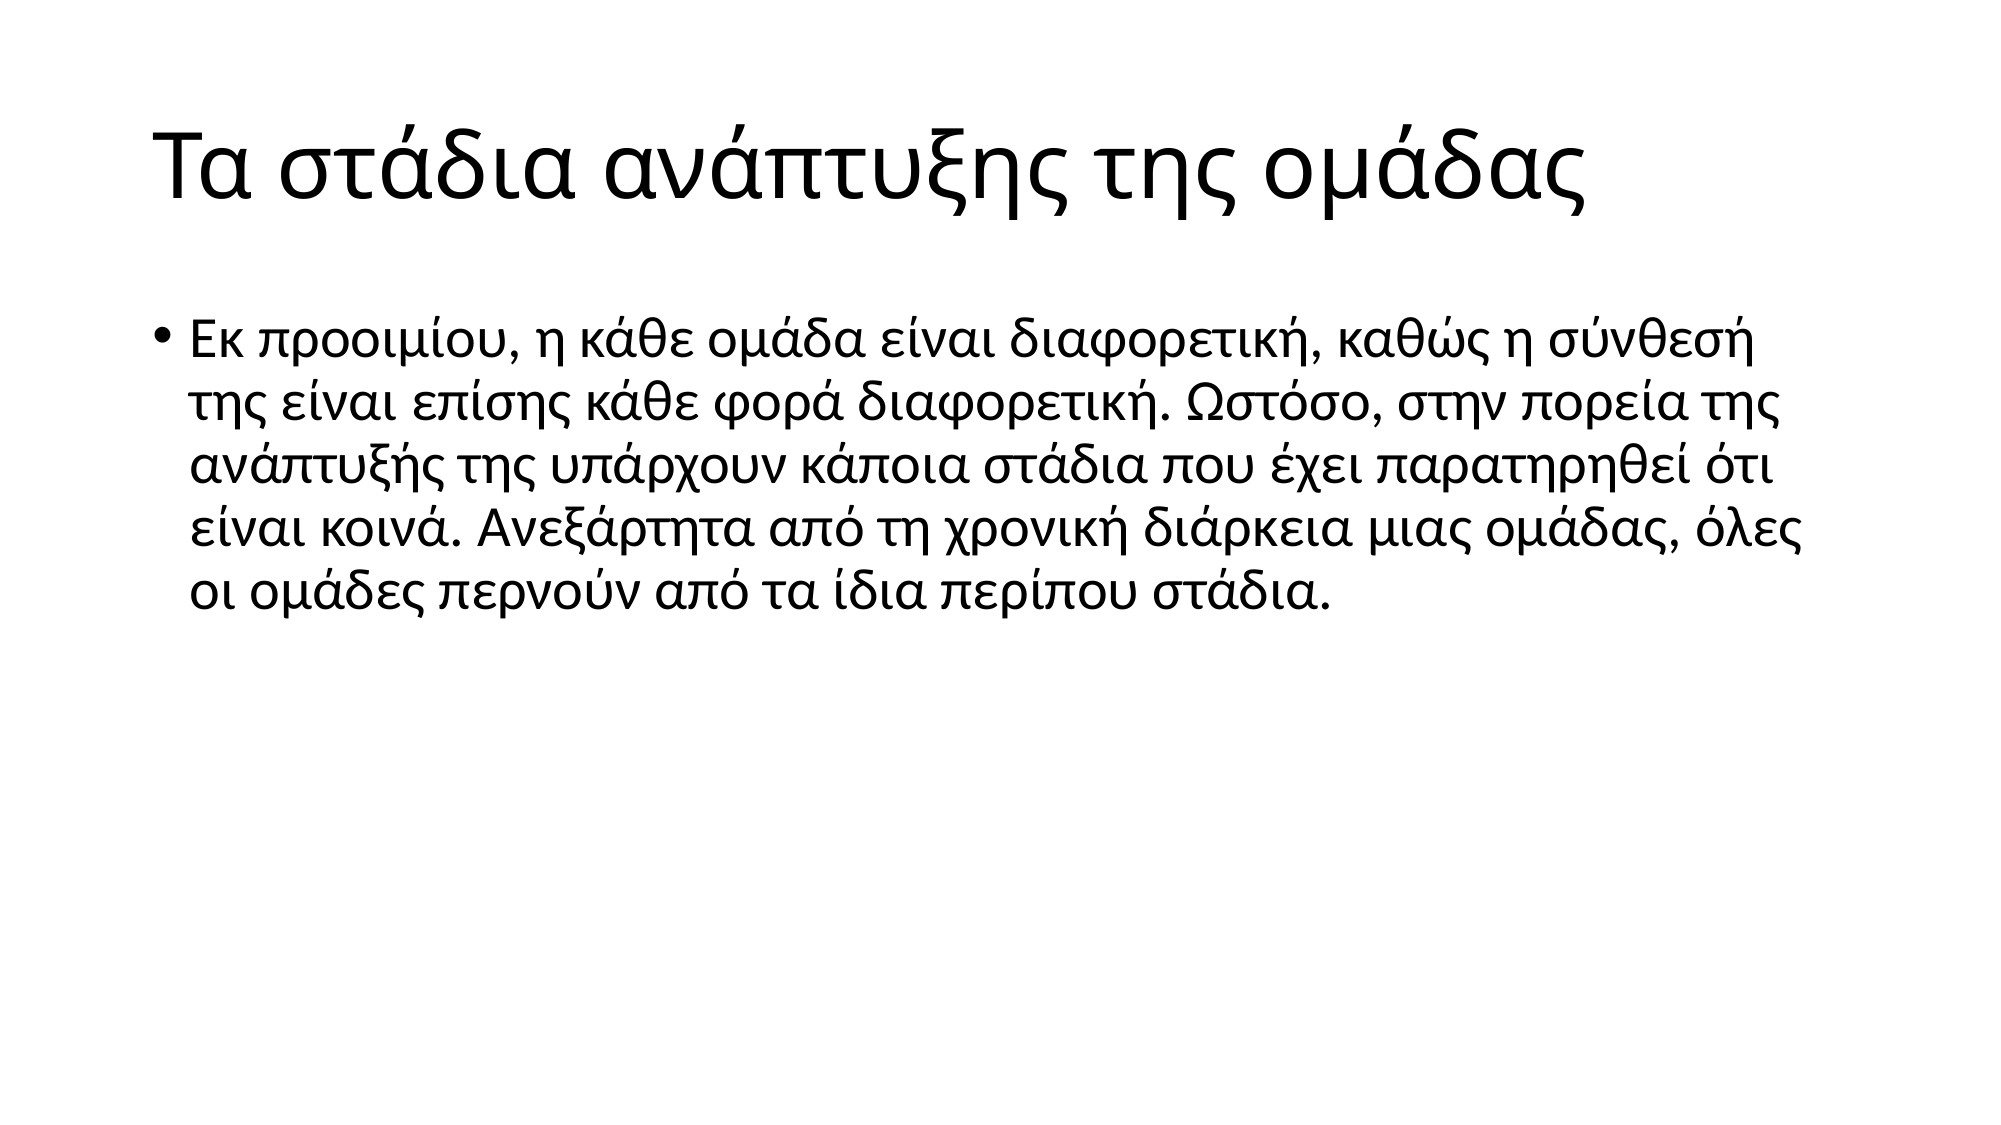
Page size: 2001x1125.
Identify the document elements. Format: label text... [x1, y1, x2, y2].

list Εκ προοιμίου, η κάθε ομάδα είναι διαφορετική, καθώς η σύνθεσή της είναι επίσης κάθε φορά διαφορετική. Ωστόσο, στην πορεία της ανάπτυξής της υπάρχουν κάποια στάδια που έχει παρατηρηθεί ότι είναι κοινά. Ανεξάρτητα από τη χρονική διάρκεια μιας ομάδας, όλες οι ομάδες περνούν από τα ίδια περίπου στάδια. [137, 299, 1863, 1014]
title Τα στάδια ανάπτυξης της ομάδας [137, 59, 1863, 278]
